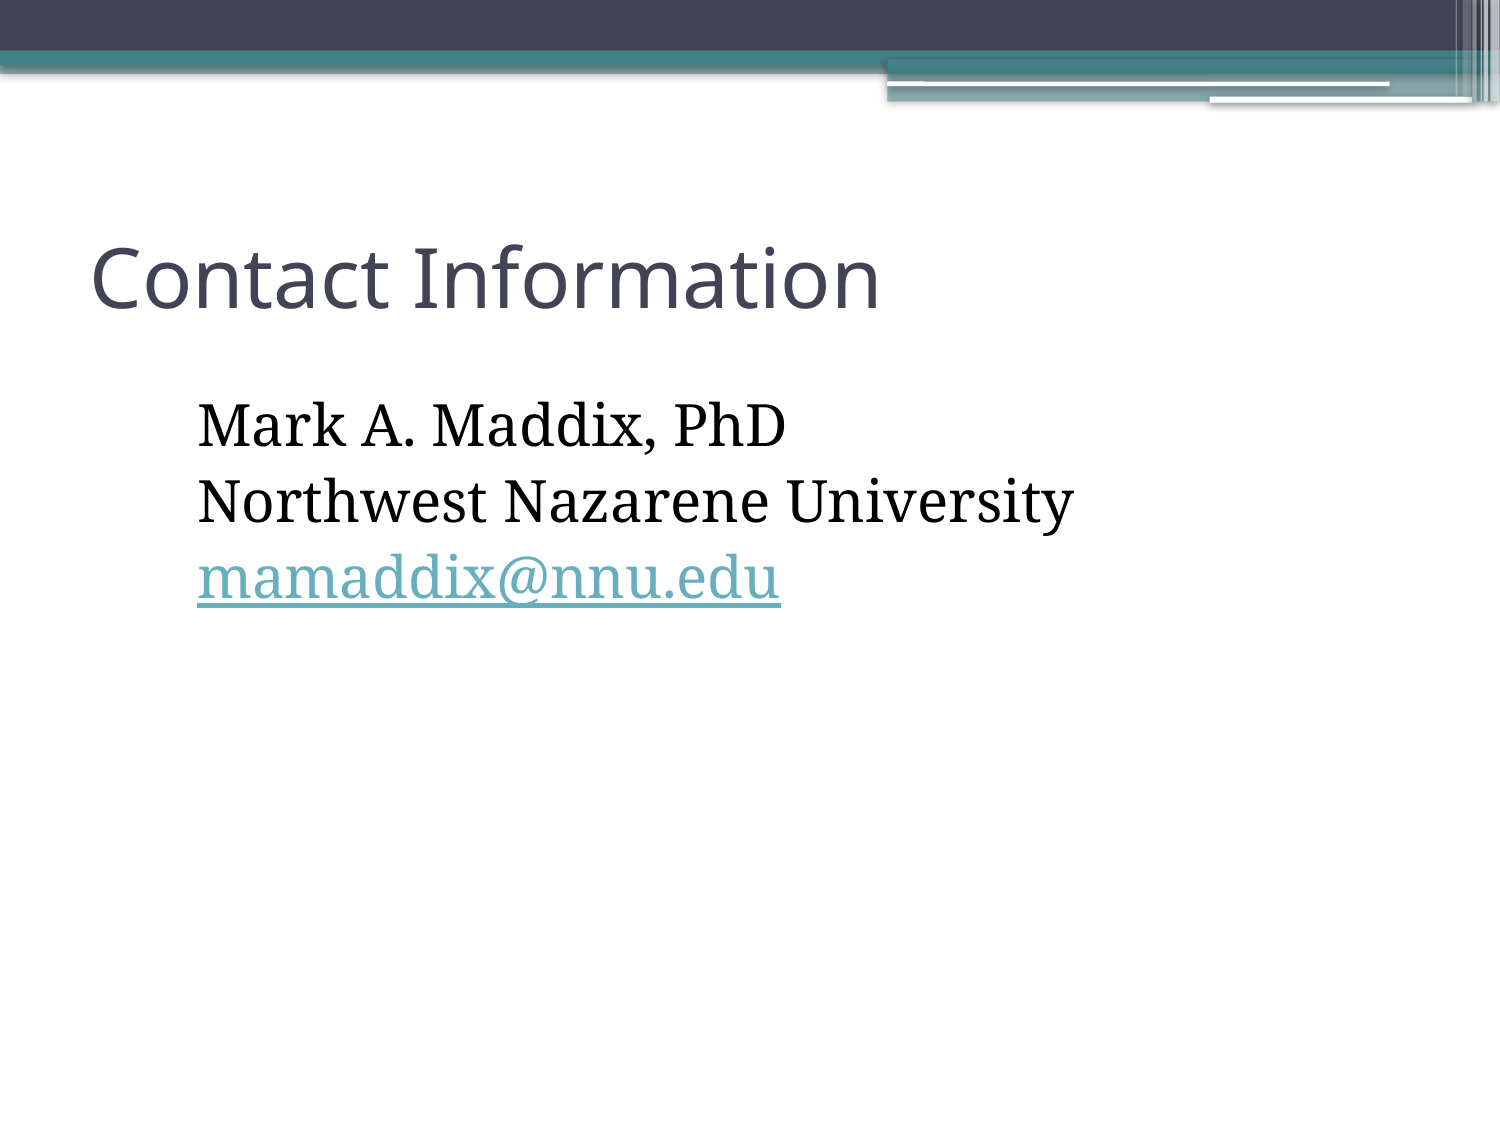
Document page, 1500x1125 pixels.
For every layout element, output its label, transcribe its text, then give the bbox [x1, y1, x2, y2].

list Mark A. Maddix, PhD Northwest Nazarene University mamaddix@nnu.edu [171, 381, 1375, 957]
title Contact Information [75, 187, 1425, 363]
